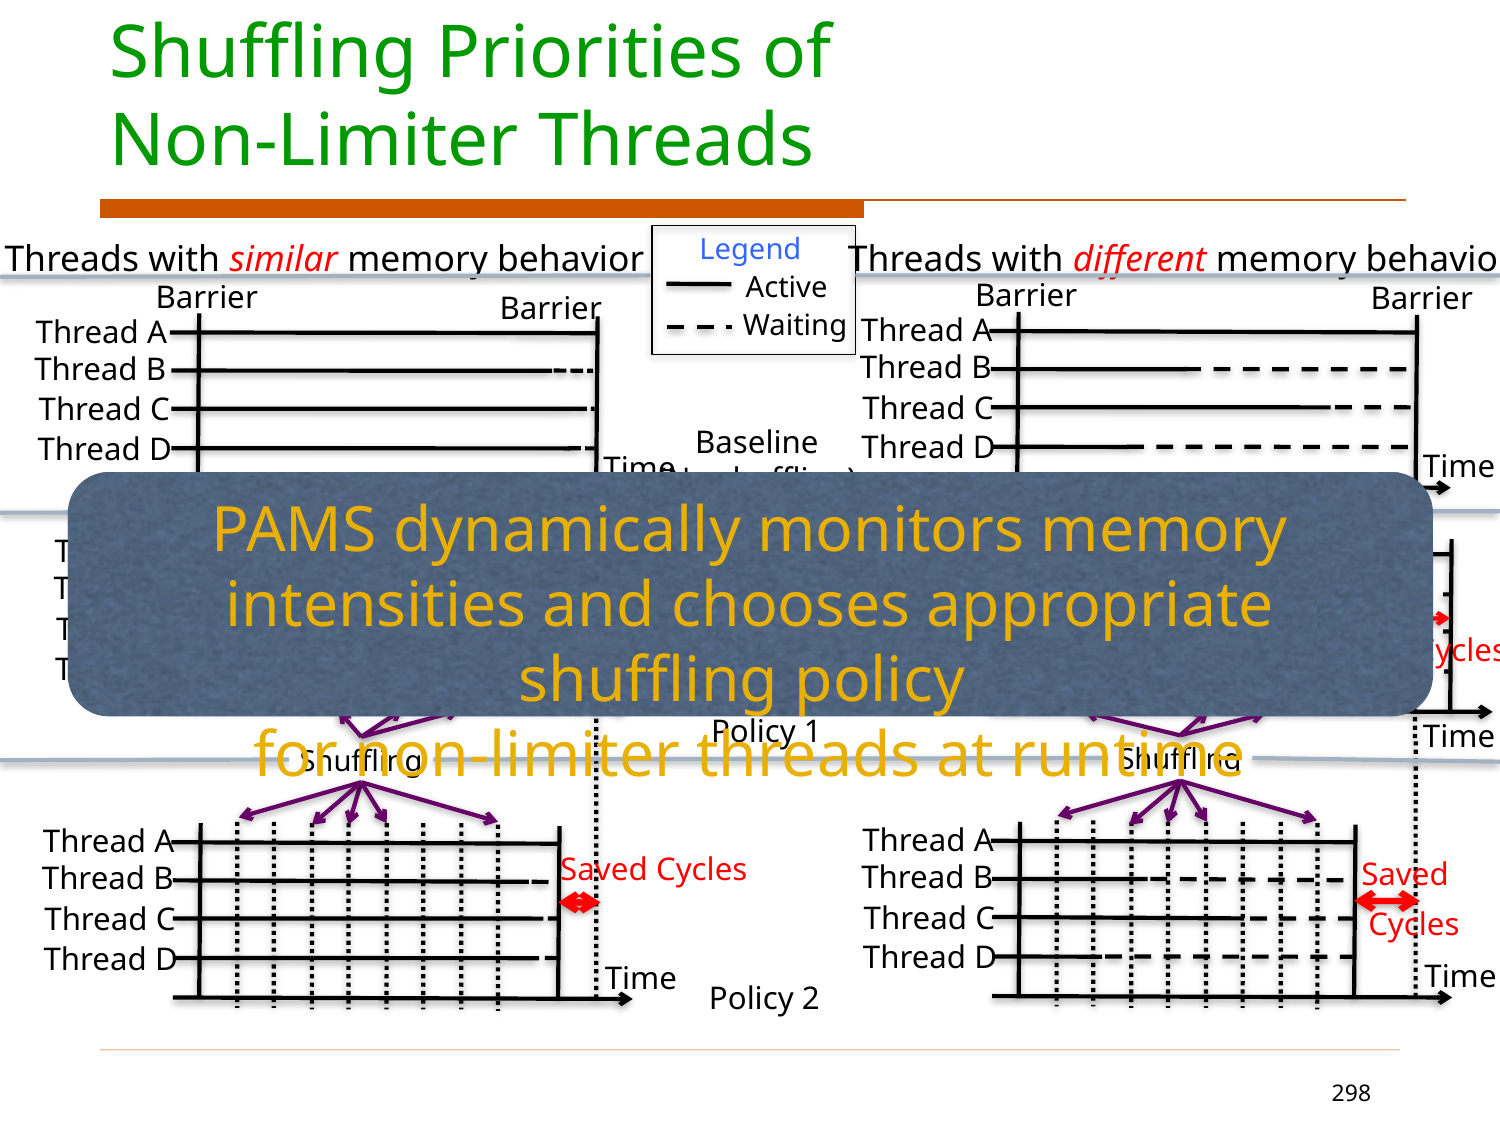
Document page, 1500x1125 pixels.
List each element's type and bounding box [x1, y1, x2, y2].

text_box [1330, 1073, 1373, 1114]
text_box [698, 972, 831, 1021]
text_box [0, 222, 1500, 1011]
title [94, 0, 1408, 188]
